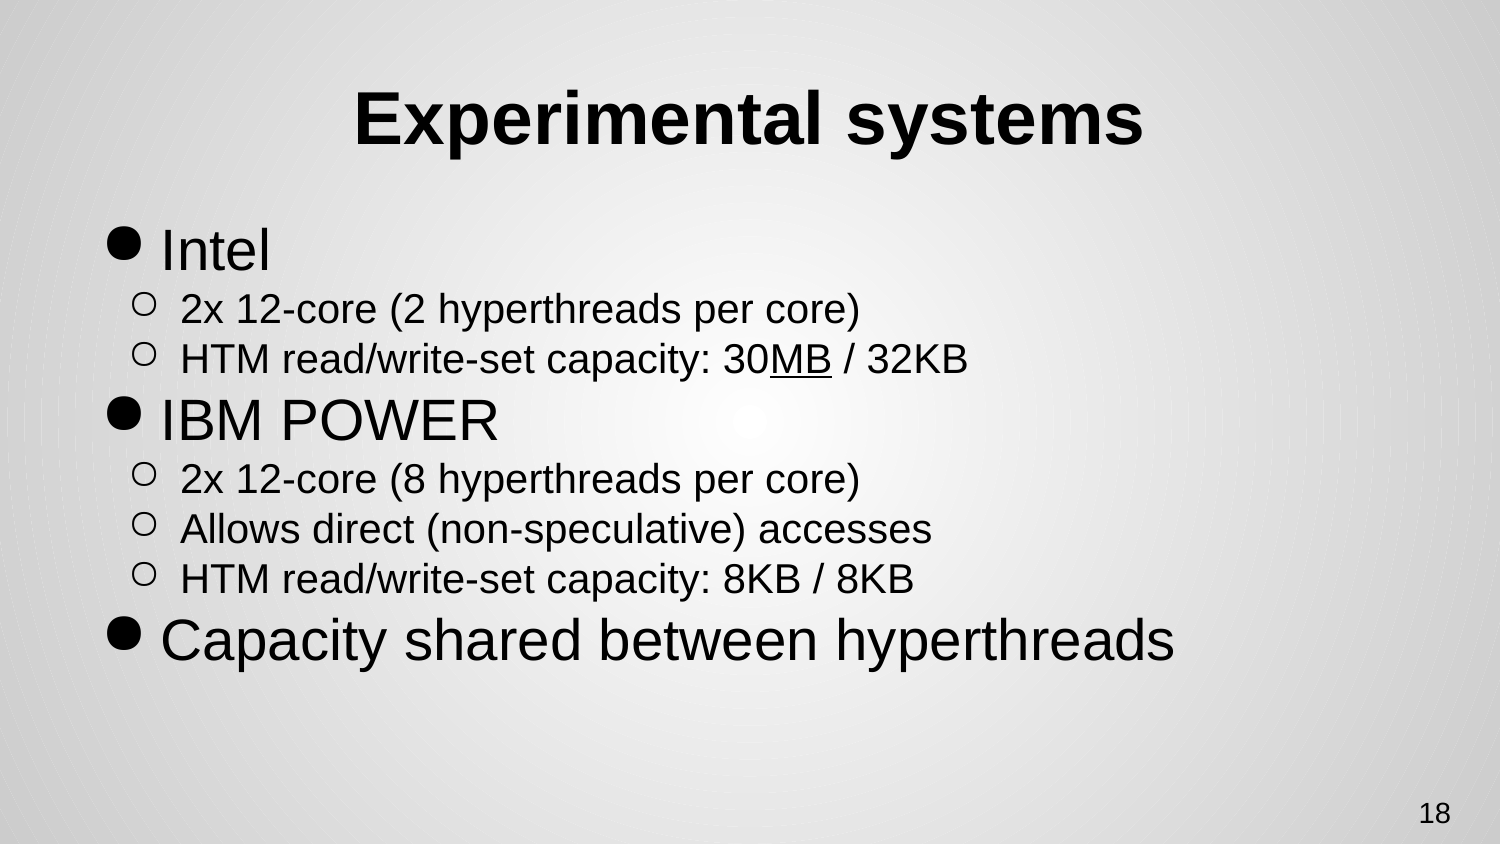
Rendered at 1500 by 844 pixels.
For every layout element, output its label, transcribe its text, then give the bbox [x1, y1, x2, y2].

list Intel 2x 12-core (2 hyperthreads per core) HTM read/write-set capacity: 30MB / 32KB IBM POWER 2x 12-core (8 hyperthreads per core) Allows direct (non-speculative) accesses HTM read/write-set capacity: 8KB / 8KB Capacity shared between hyperthreads [75, 196, 1425, 797]
slide_number 18 [1403, 779, 1494, 844]
title Experimental systems [75, 33, 1425, 175]
